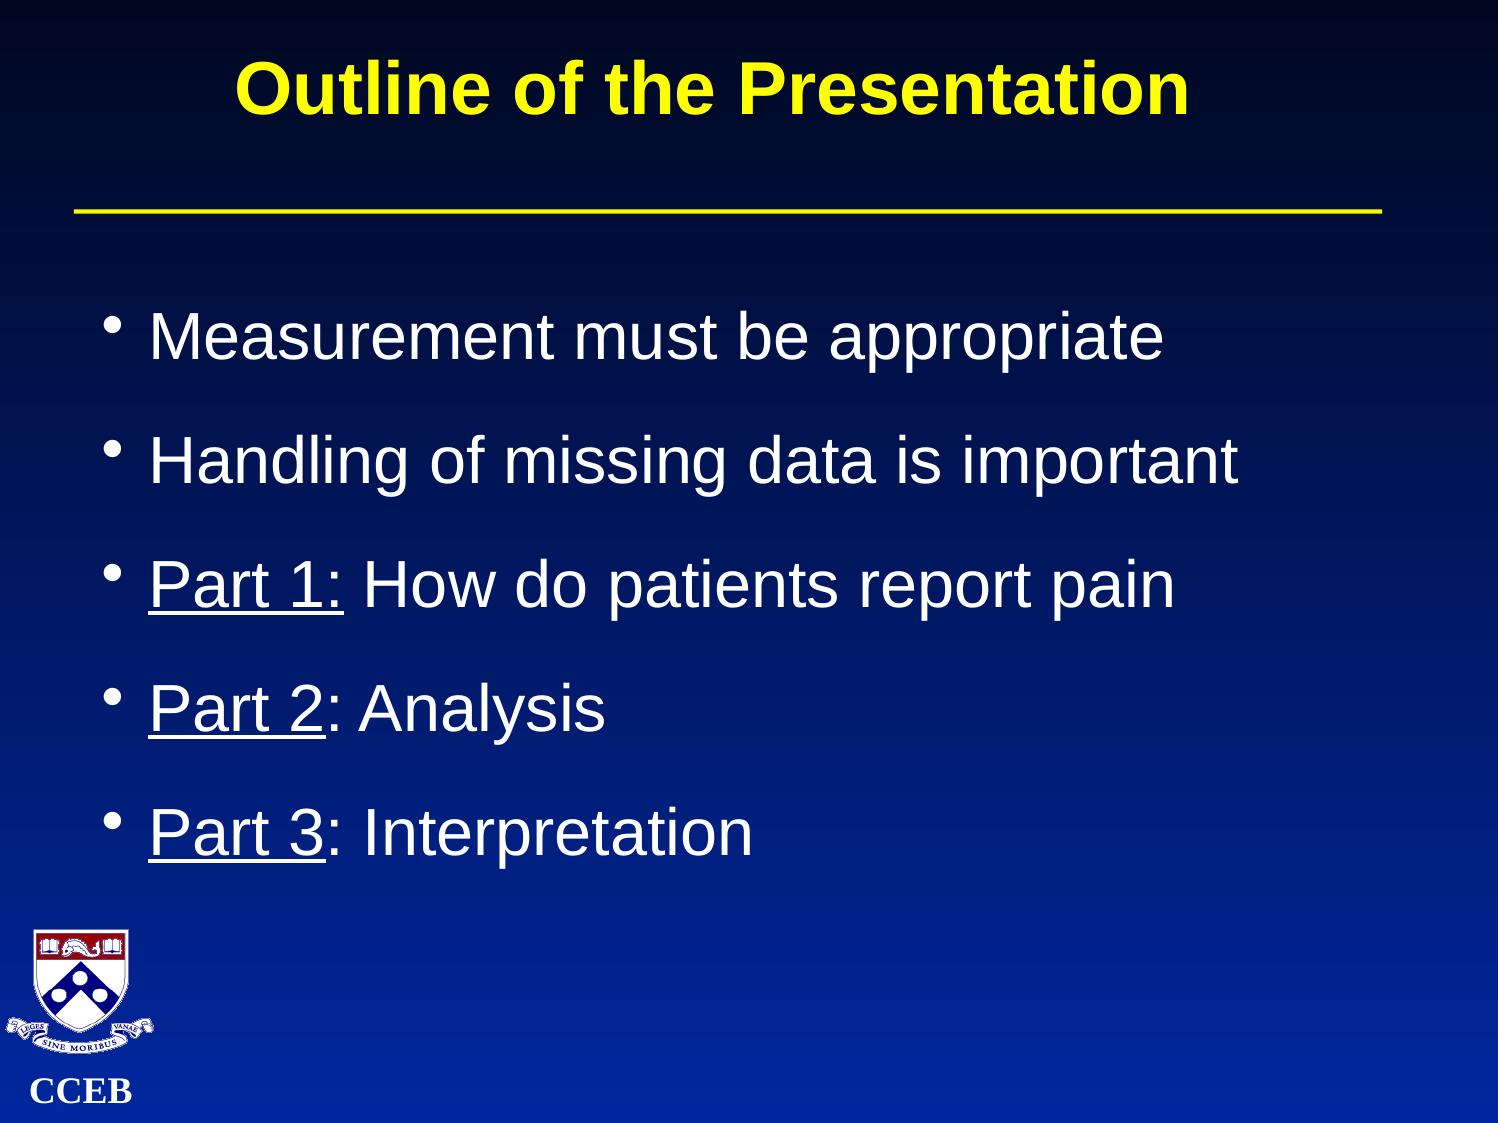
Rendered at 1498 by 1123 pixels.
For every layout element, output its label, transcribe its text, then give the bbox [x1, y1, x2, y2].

title Outline of the Presentation [223, 48, 1204, 135]
picture [0, 923, 85, 1057]
list Measurement must be appropriate Handling of missing data is important Part 1: How do patients report pain Part 2: Analysis Part 3: Interpretation [85, 260, 1450, 1062]
